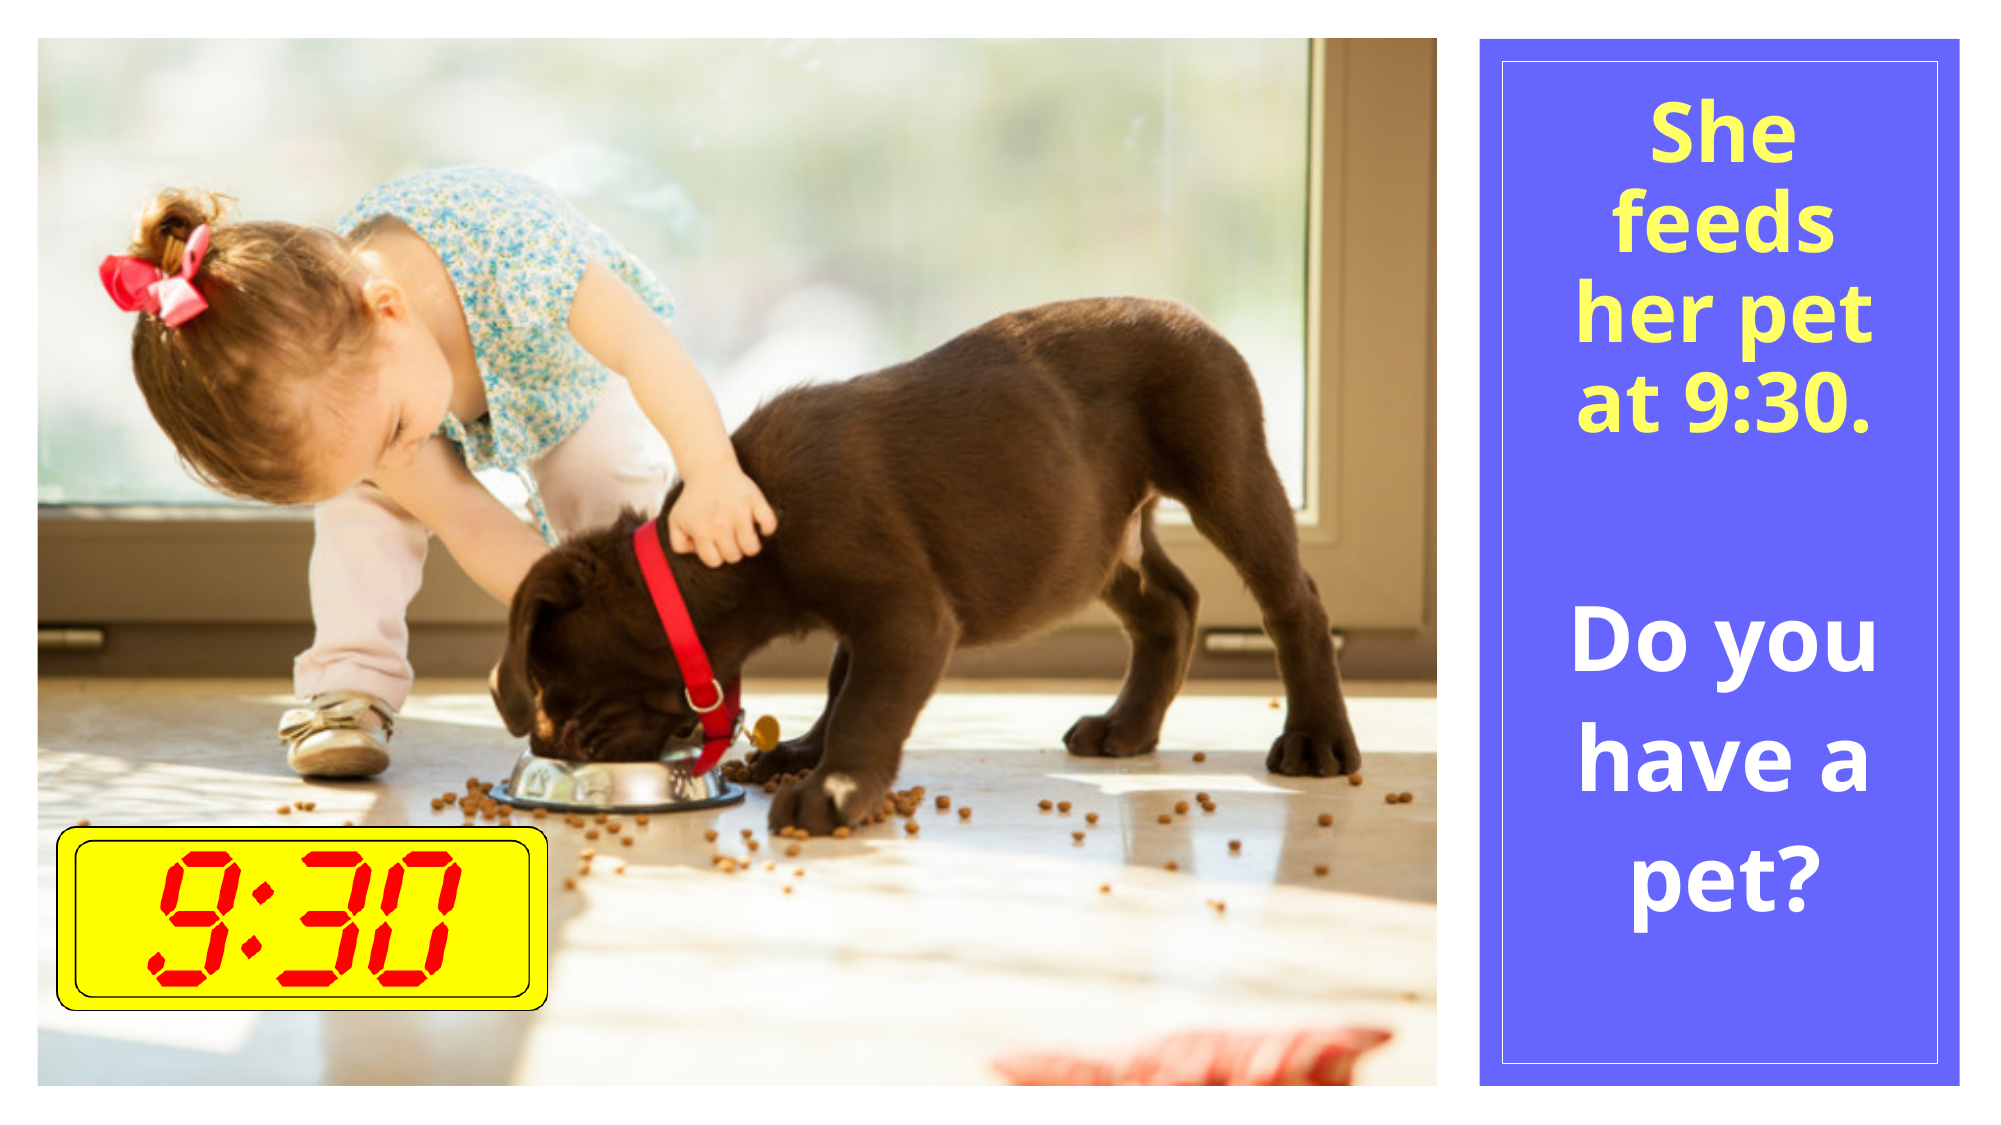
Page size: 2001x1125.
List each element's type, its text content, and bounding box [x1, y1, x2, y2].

title She feeds her pet at 9:30. [1524, 188, 1924, 459]
picture [37, 38, 1437, 1086]
list Do you have a pet? [1524, 562, 1924, 940]
